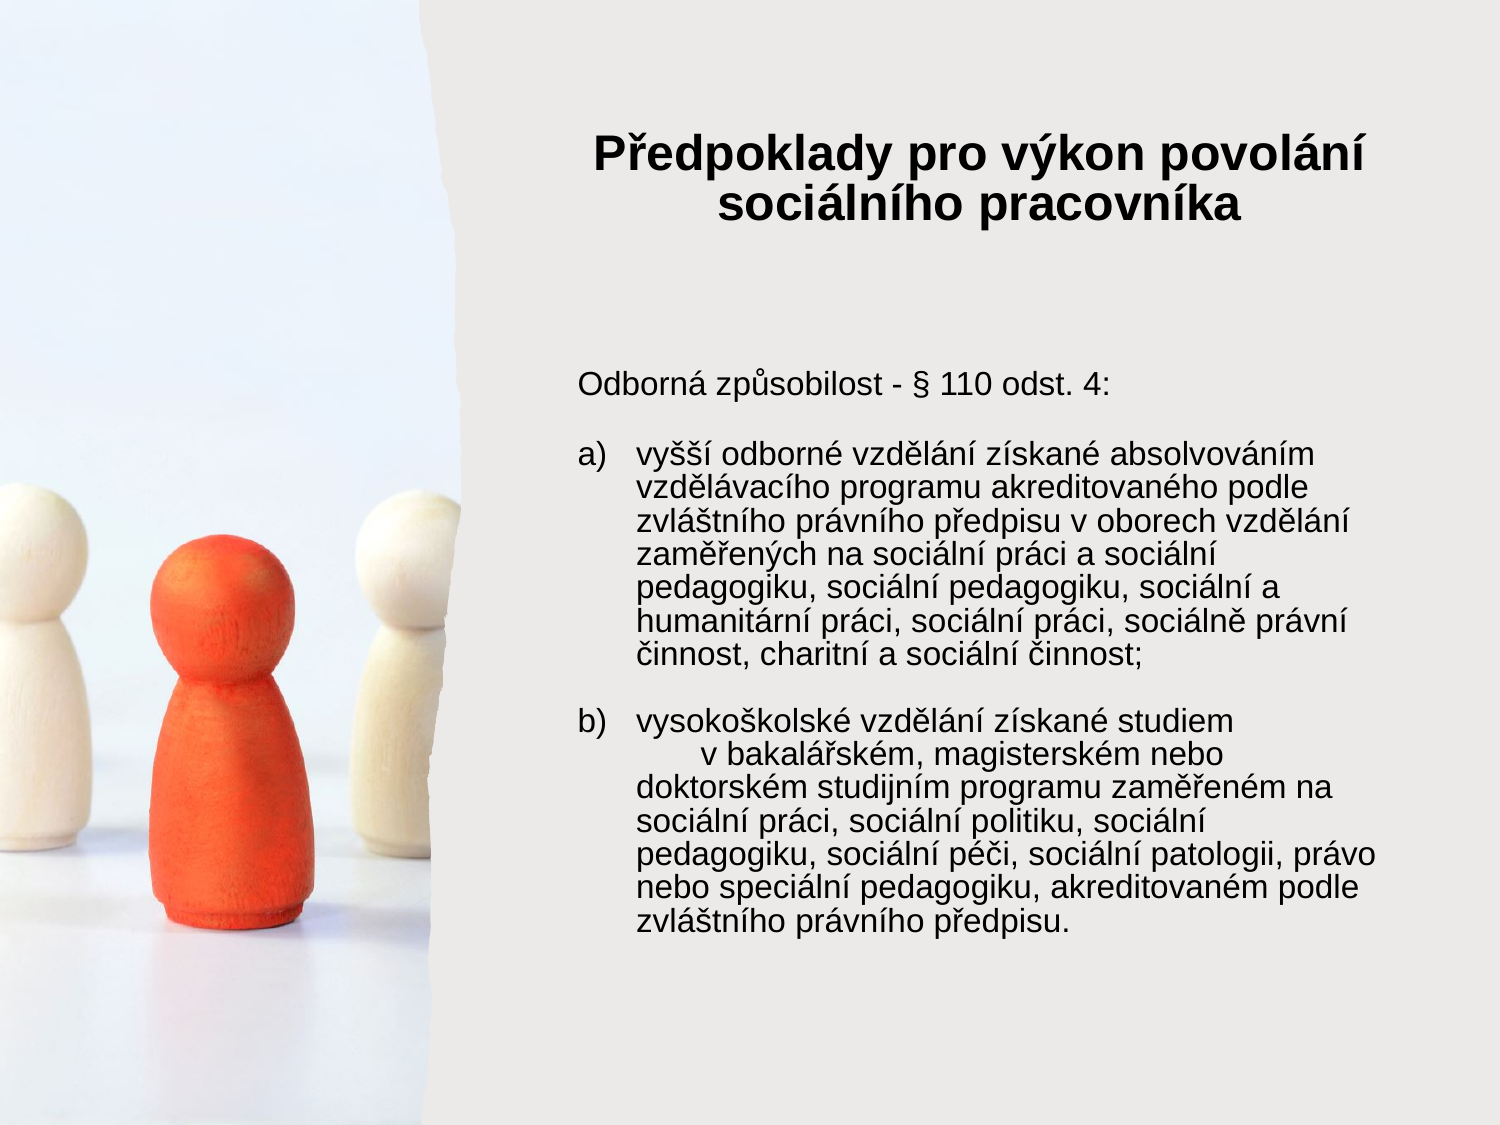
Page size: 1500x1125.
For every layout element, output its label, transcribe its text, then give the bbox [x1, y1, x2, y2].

picture [0, 0, 463, 1125]
text_box [464, 0, 1500, 1125]
title Předpoklady pro výkon povolání sociálního pracovníka [562, 98, 1397, 319]
list Odborná způsobilost - § 110 odst. 4: vyšší odborné vzdělání získané absolvováním vzdělávacího programu akreditovaného podle zvláštního právního předpisu v oborech vzdělání zaměřených na sociální práci a sociální pedagogiku, sociální pedagogiku, sociální a humanitární práci, sociální práci, sociálně právní činnost, charitní a sociální činnost; vysokoškolské vzdělání získané studiem v bakalářském, magisterském nebo doktorském studijním programu zaměřeném na sociální práci, sociální politiku, sociální pedagogiku, sociální péči, sociální patologii, právo nebo speciální pedagogiku, akreditovaném podle zvláštního právního předpisu. [562, 361, 1397, 1002]
